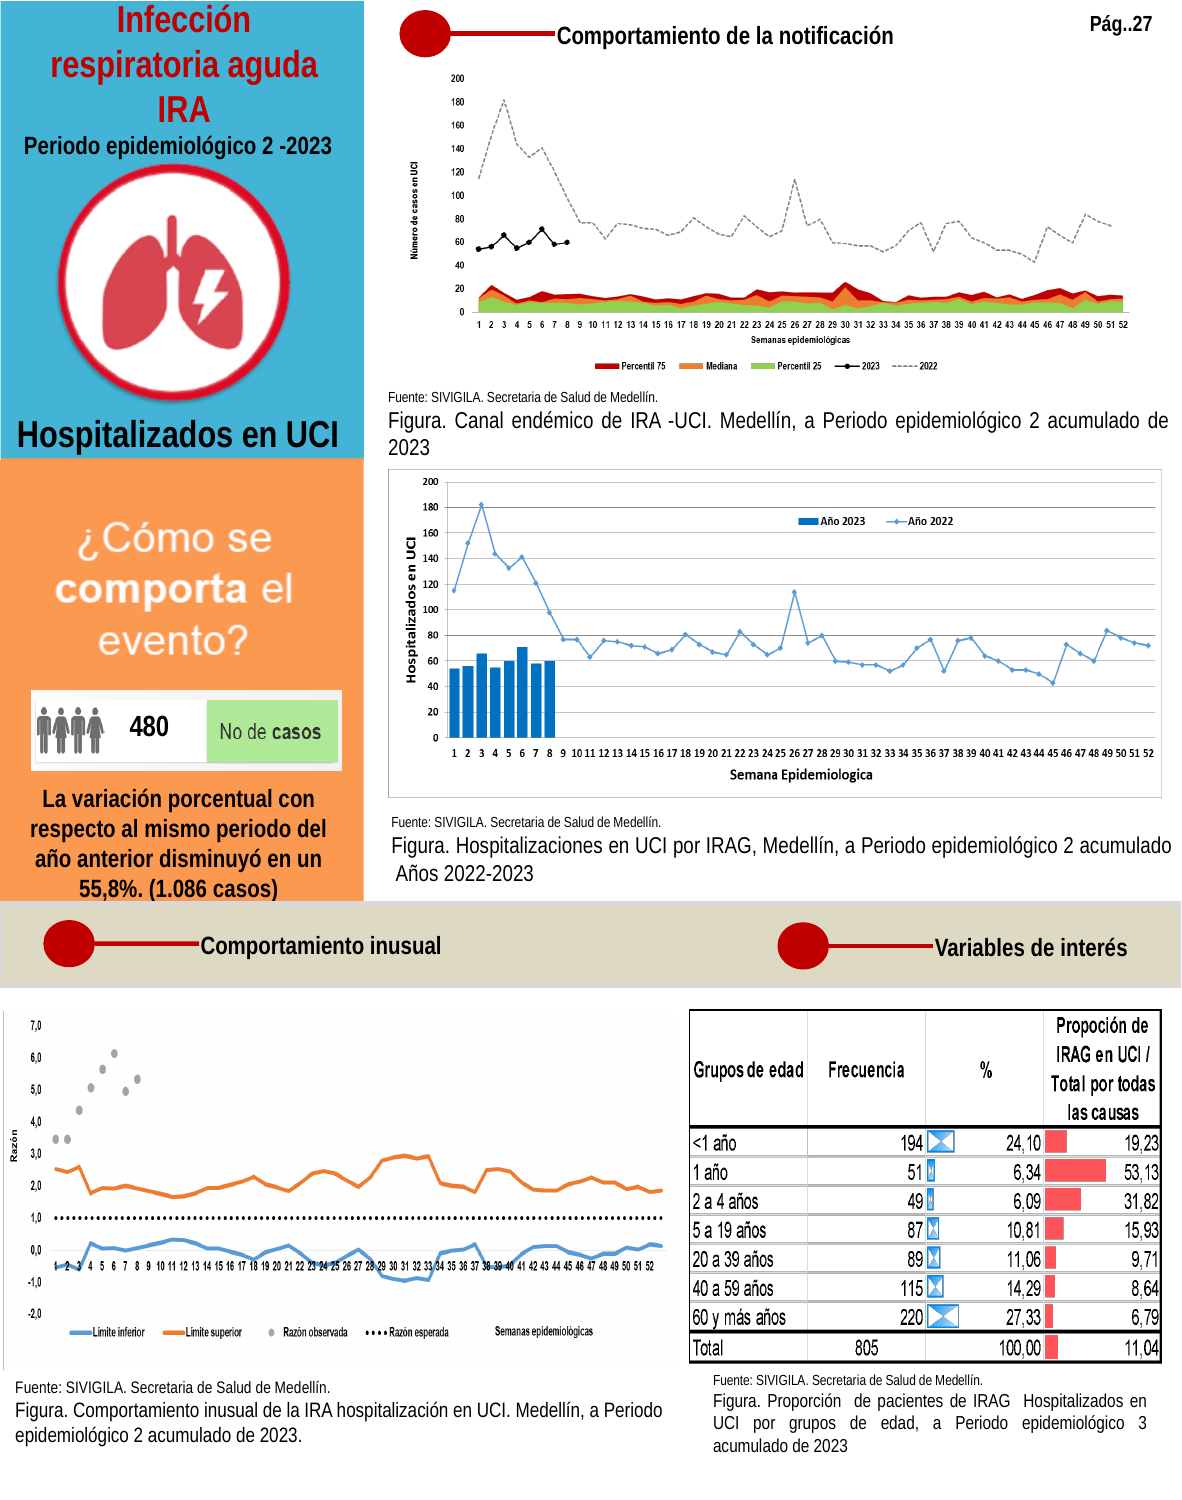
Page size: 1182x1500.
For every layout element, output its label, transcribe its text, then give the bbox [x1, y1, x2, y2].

picture [3, 1010, 674, 1370]
picture [382, 66, 1145, 381]
text_box Fuente: SIVIGILA. Secretaria de Salud de Medellín. Figura. Proporción de pacientes de IRAG Hospitalizados en UCI por grupos de edad, a Periodo epidemiológico 3 acumulado de 2023 [698, 1372, 1162, 1464]
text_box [45, 921, 612, 968]
text_box Fuente: SIVIGILA. Secretaria de Salud de Medellín. Figura. Hospitalizaciones en UCI por IRAG, Medellín, a Periodo epidemiológico 2 acumulado Años 2022-2023 [376, 805, 1182, 894]
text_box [401, 12, 968, 58]
text_box [0, 903, 1182, 987]
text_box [31, 690, 343, 772]
picture [689, 1009, 1162, 1364]
picture [388, 468, 1162, 798]
picture [0, 1, 367, 901]
text_box Fuente: SIVIGILA. Secretaria de Salud de Medellín. Figura. Comportamiento inusual de la IRA hospitalización en UCI. Medellín, a Periodo epidemiológico 2 acumulado de 2023. [0, 1369, 698, 1455]
text_box Pág..27 [1074, 2, 1182, 44]
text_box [779, 924, 1182, 971]
text_box Fuente: SIVIGILA. Secretaria de Salud de Medellín. Figura. Canal endémico de IRA -UCI. Medellín, a Periodo epidemiológico 2 acumulado de 2023 [373, 380, 1182, 468]
